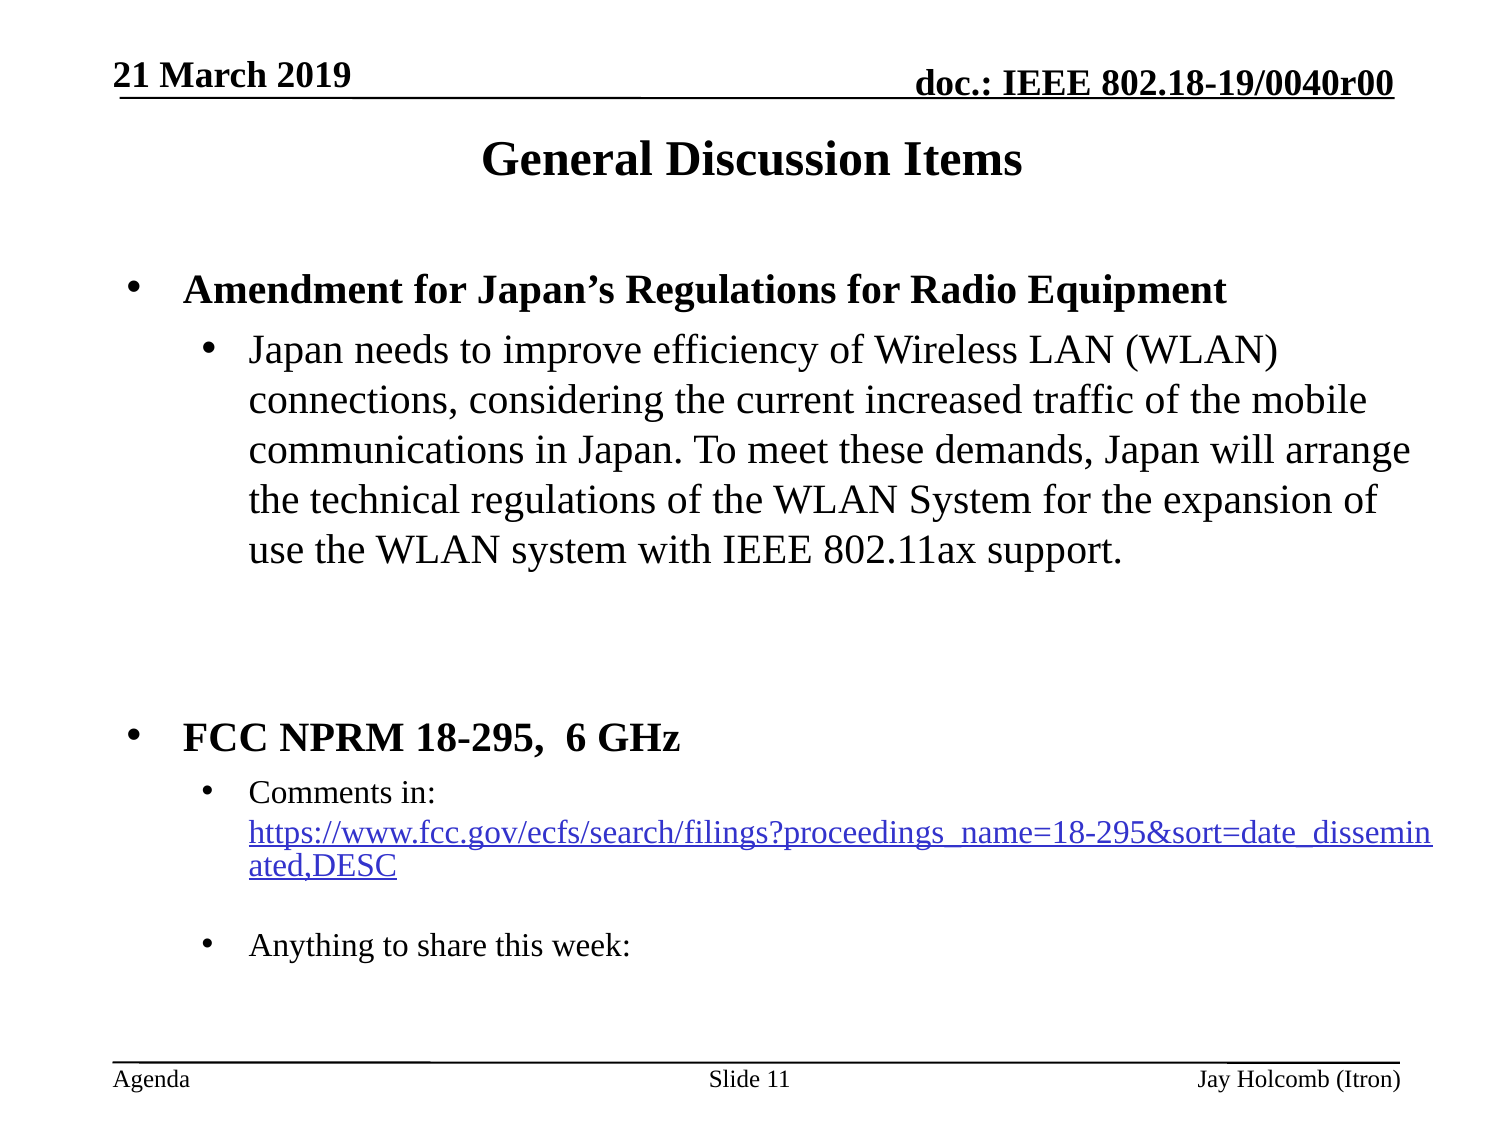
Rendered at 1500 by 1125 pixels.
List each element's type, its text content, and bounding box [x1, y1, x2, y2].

footer Jay Holcomb (Itron) [878, 1061, 1402, 1093]
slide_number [112, 49, 488, 95]
list Amendment for Japan’s Regulations for Radio Equipment Japan needs to improve efficiency of Wireless LAN (WLAN) connections, considering the current increased traffic of the mobile communications in Japan. To meet these demands, Japan will arrange the technical regulations of the WLAN System for the expansion of use the WLAN system with IEEE 802.11ax support. FCC NPRM 18-295, 6 GHz Comments in: https://www.fcc.gov/ecfs/search/filings?proceedings_name=18-295&sort=date_disseminated,DESC Anything to share this week: [111, 191, 1449, 1022]
title General Discussion Items [114, 103, 1390, 191]
slide_number Slide 11 [699, 1061, 800, 1123]
